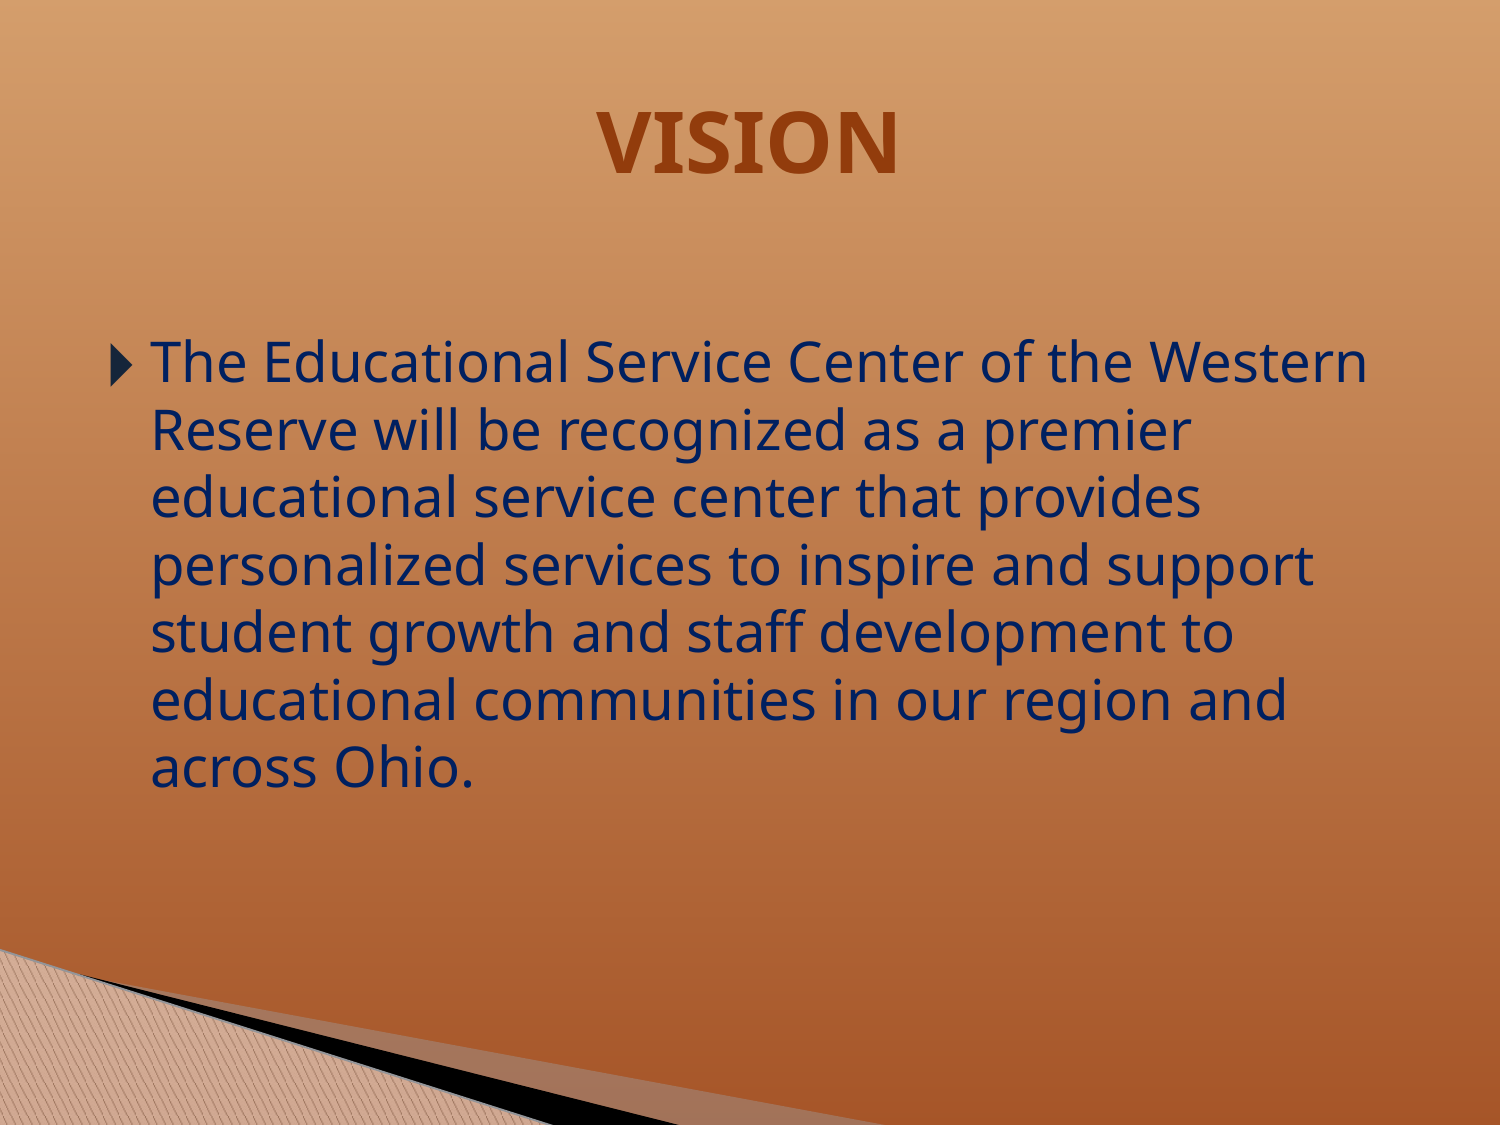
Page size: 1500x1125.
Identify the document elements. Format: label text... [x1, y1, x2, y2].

title VISION [75, 45, 1425, 233]
list The Educational Service Center of the Western Reserve will be recognized as a premier educational service center that provides personalized services to inspire and support student growth and staff development to educational communities in our region and across Ohio. [75, 243, 1425, 986]
